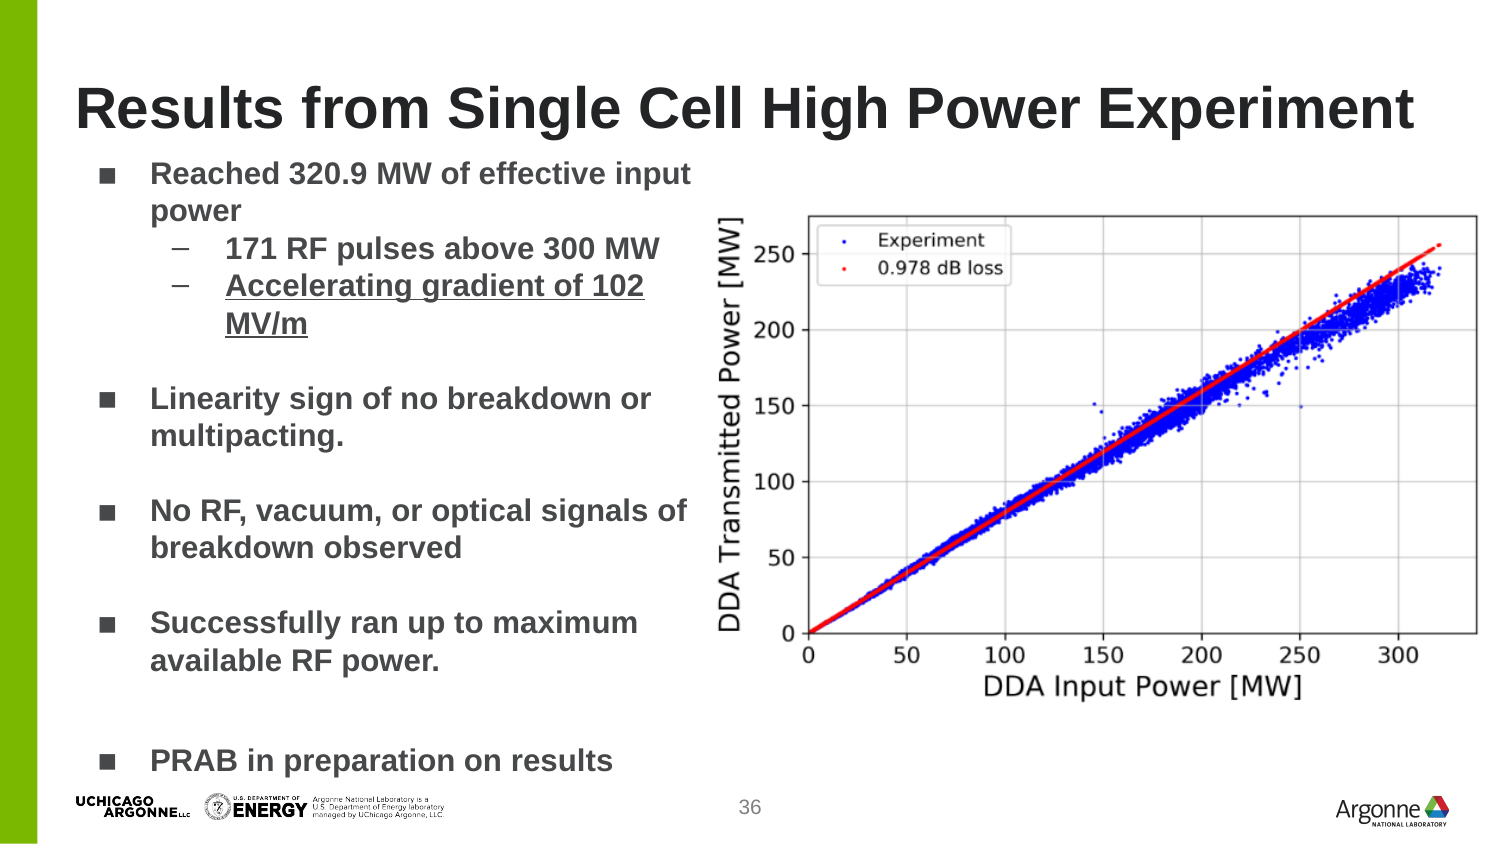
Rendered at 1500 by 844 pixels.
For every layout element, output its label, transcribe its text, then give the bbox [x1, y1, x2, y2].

picture [1330, 787, 1458, 834]
list Reached 320.9 MW of effective input power 171 RF pulses above 300 MW Accelerating gradient of 102 MV/m Linearity sign of no breakdown or multipacting. No RF, vacuum, or optical signals of breakdown observed Successfully ran up to maximum available RF power. PRAB in preparation on results [75, 153, 713, 819]
slide_number ‹#› [712, 796, 788, 819]
title Results from Single Cell High Power Experiment [75, 0, 1449, 142]
picture [706, 190, 1500, 714]
